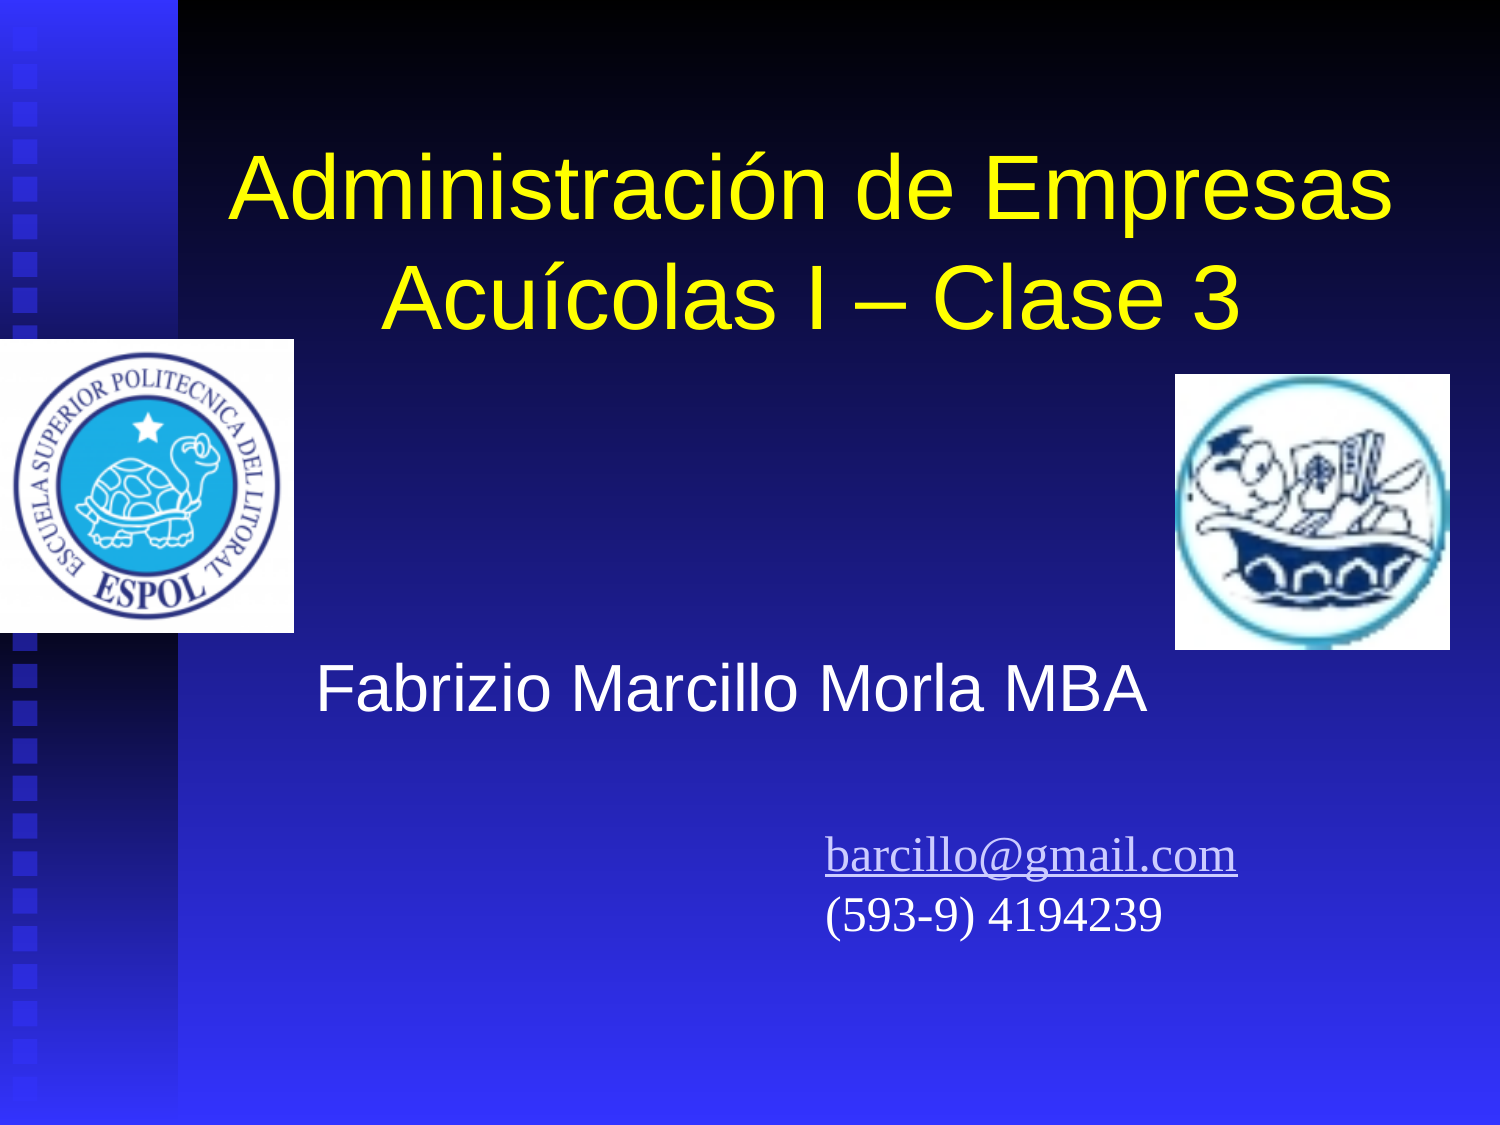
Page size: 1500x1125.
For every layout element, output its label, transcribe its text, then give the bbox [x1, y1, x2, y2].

text_box barcillo@gmail.com (593-9) 4194239 [810, 813, 1253, 1009]
subtitle Fabrizio Marcillo Morla MBA [299, 637, 1351, 776]
picture [0, 339, 295, 634]
picture [1174, 374, 1451, 650]
title Administración de Empresas Acuícolas I – Clase 3 [174, 99, 1451, 376]
